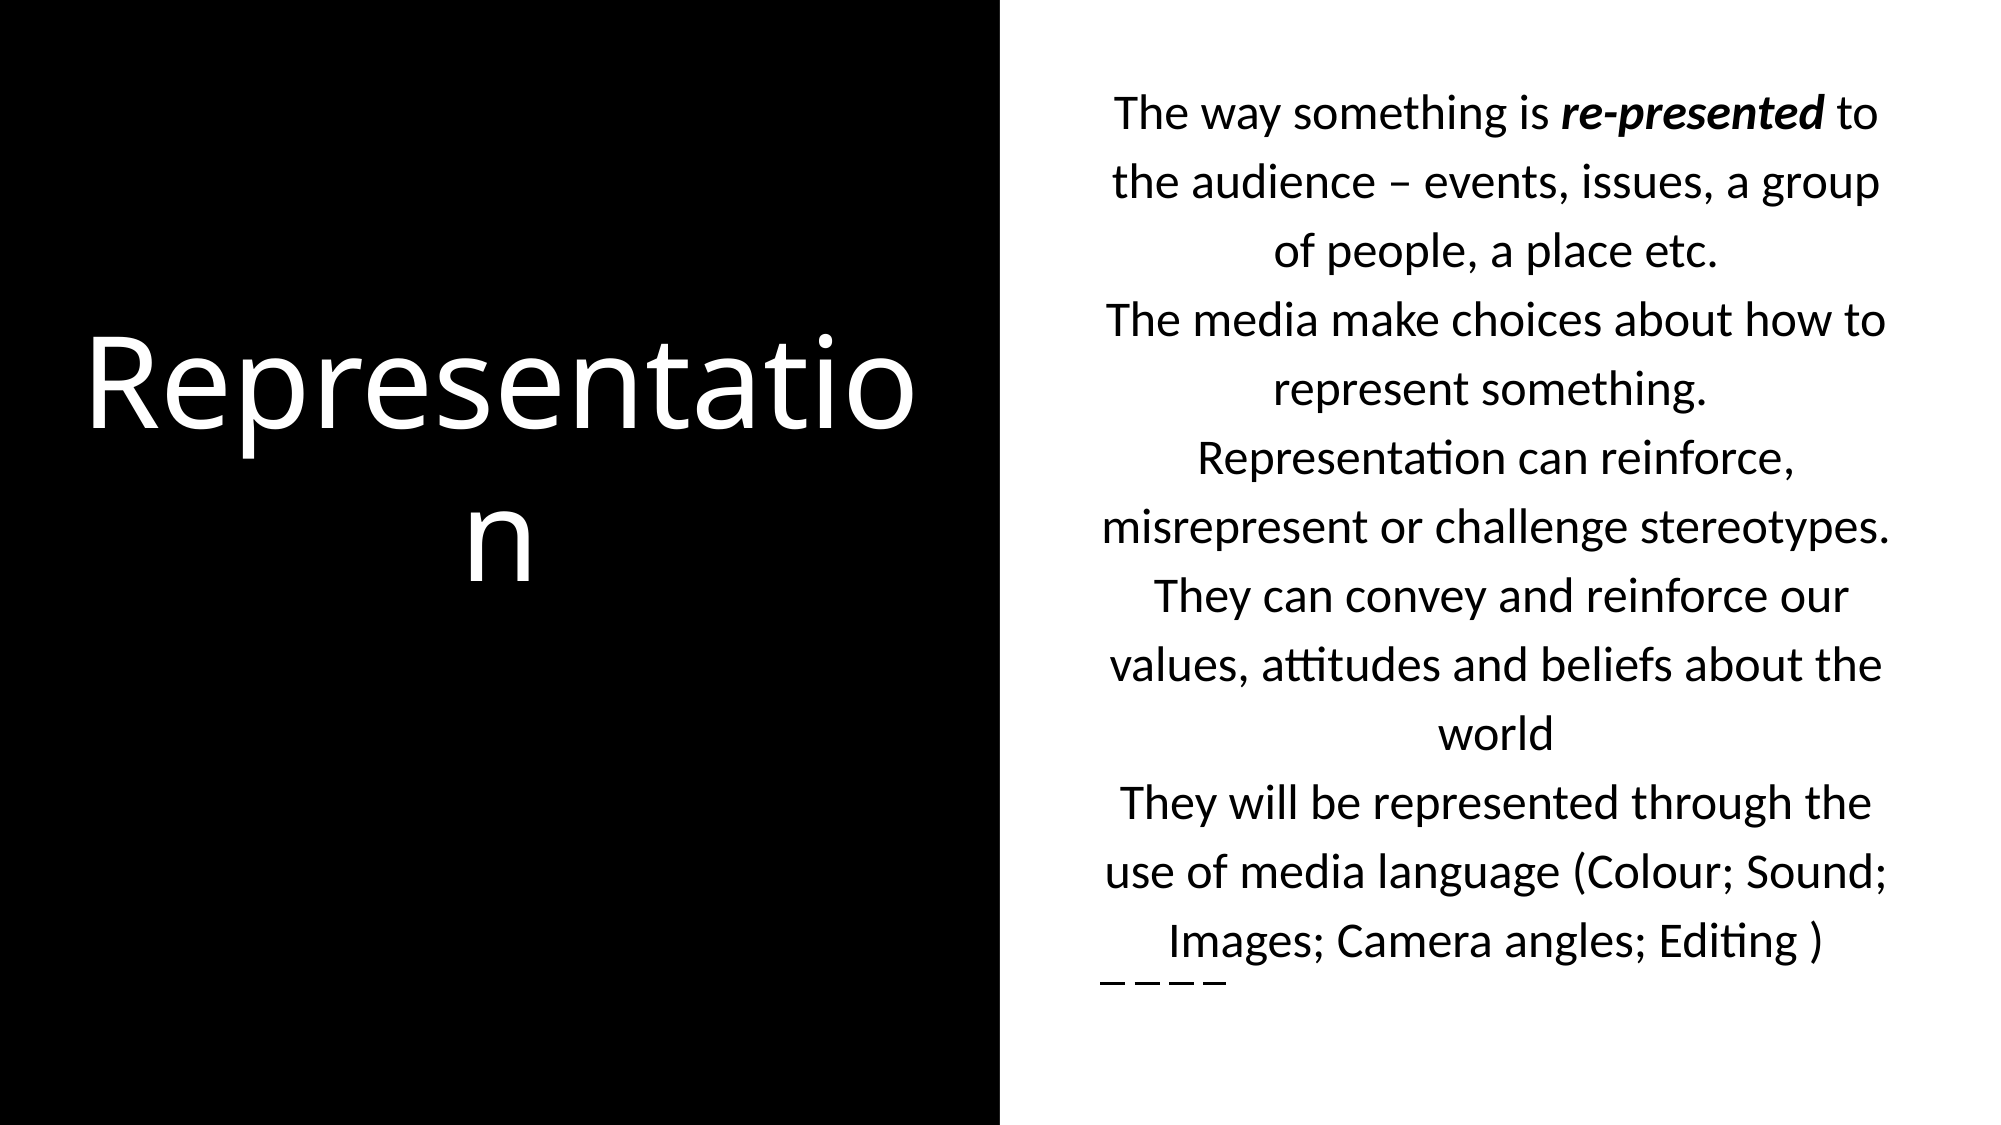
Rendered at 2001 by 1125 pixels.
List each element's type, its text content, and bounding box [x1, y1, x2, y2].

list The way something is re-presented to the audience – events, issues, a group of people, a place etc. The media make choices about how to represent something. Representation can reinforce, misrepresent or challenge stereotypes. They can convey and reinforce our values, attitudes and beliefs about the world They will be represented through the use of media language (Colour; Sound; Images; Camera angles; Editing ) [1080, 86, 1913, 961]
title Representation [58, 235, 943, 628]
